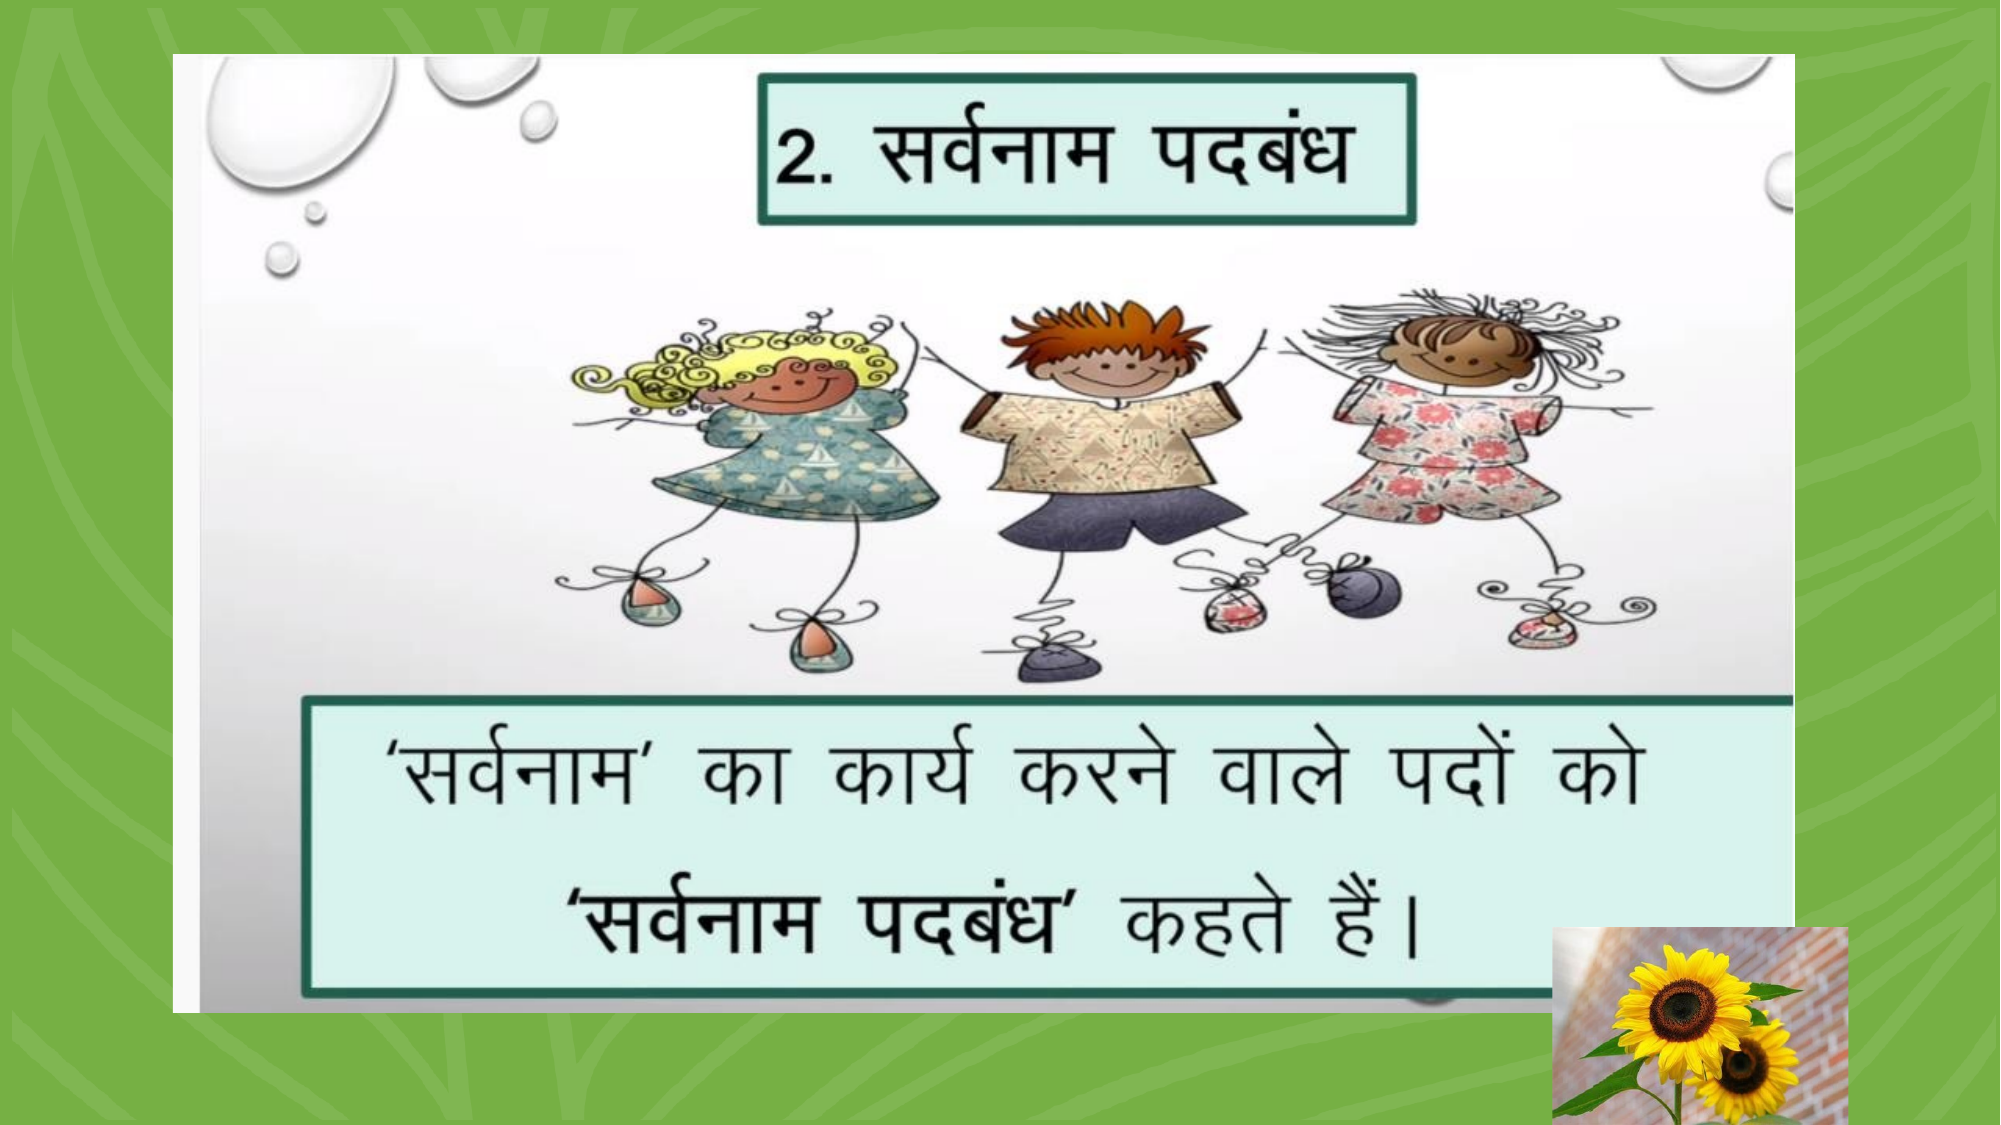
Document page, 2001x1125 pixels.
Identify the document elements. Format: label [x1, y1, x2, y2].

text_box [11, 8, 1997, 1125]
text_box [0, 0, 2000, 1125]
